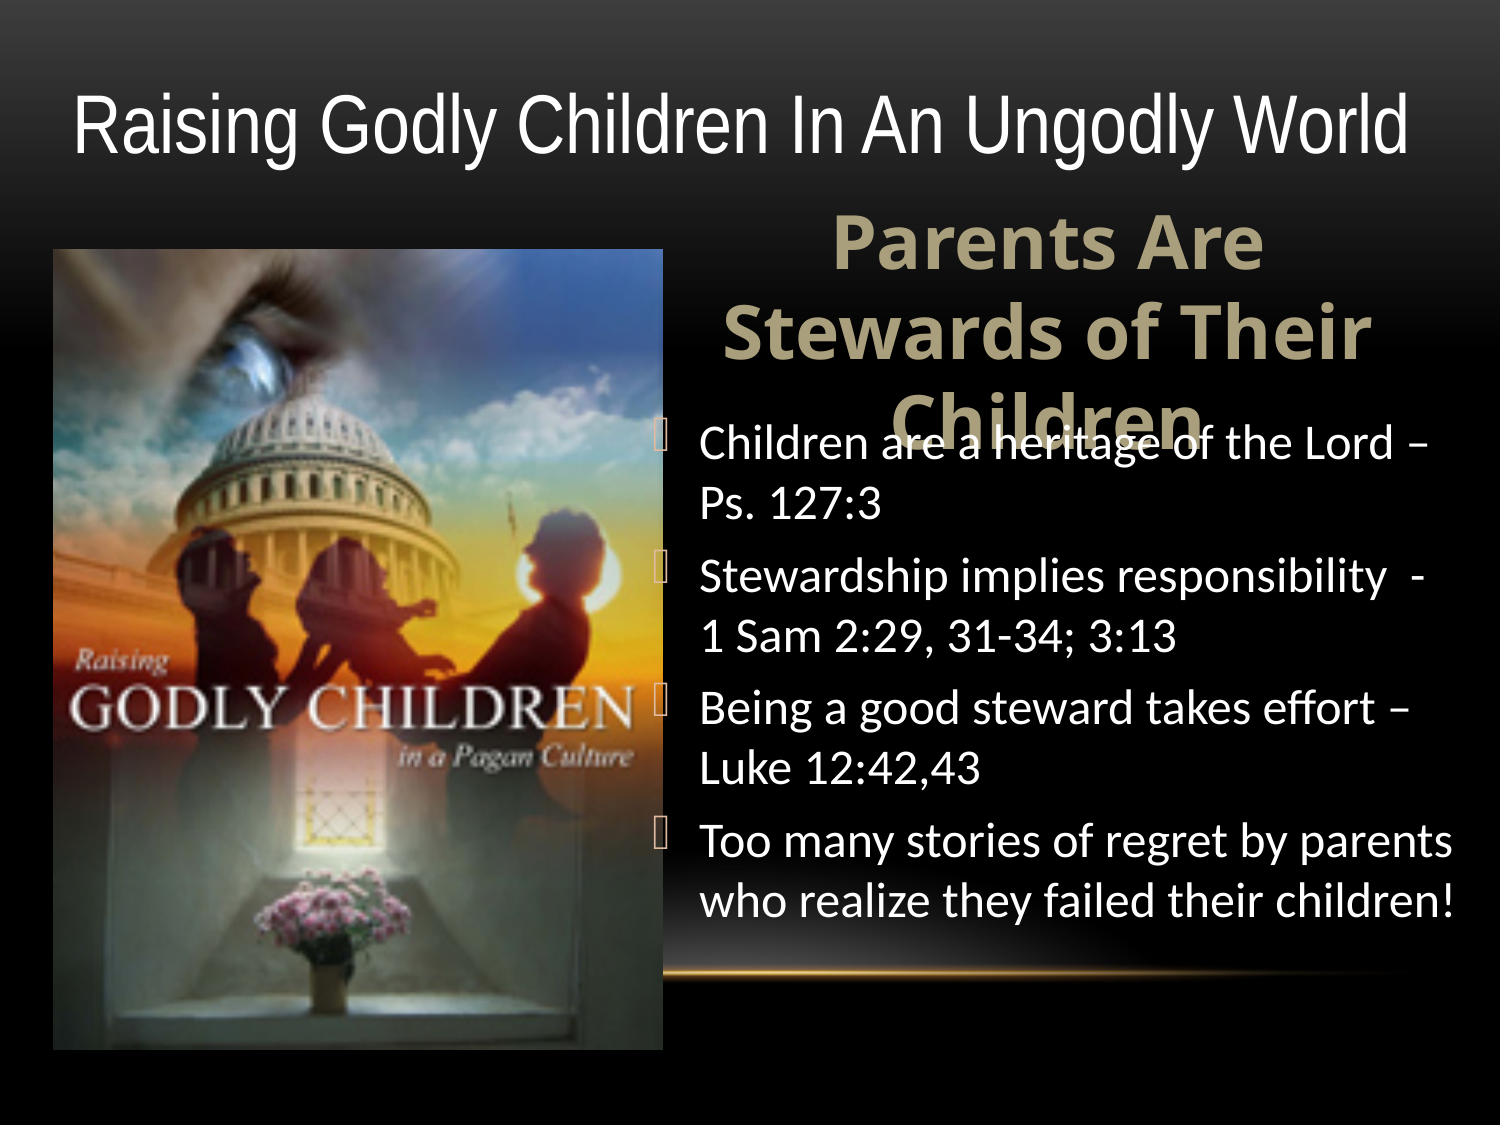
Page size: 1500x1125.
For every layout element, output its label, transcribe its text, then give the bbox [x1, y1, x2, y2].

text_box Raising Godly Children In An Ungodly World [57, 62, 1428, 178]
text_box Children are a heritage of the Lord – Ps. 127:3 Stewardship implies responsibility - 1 Sam 2:29, 31-34; 3:13 Being a good steward takes effort – Luke 12:42,43 Too many stories of regret by parents who realize they failed their children! [667, 402, 1475, 935]
text_box Parents Are Stewards of Their Children [662, 187, 1434, 402]
picture [0, 0, 1500, 1125]
